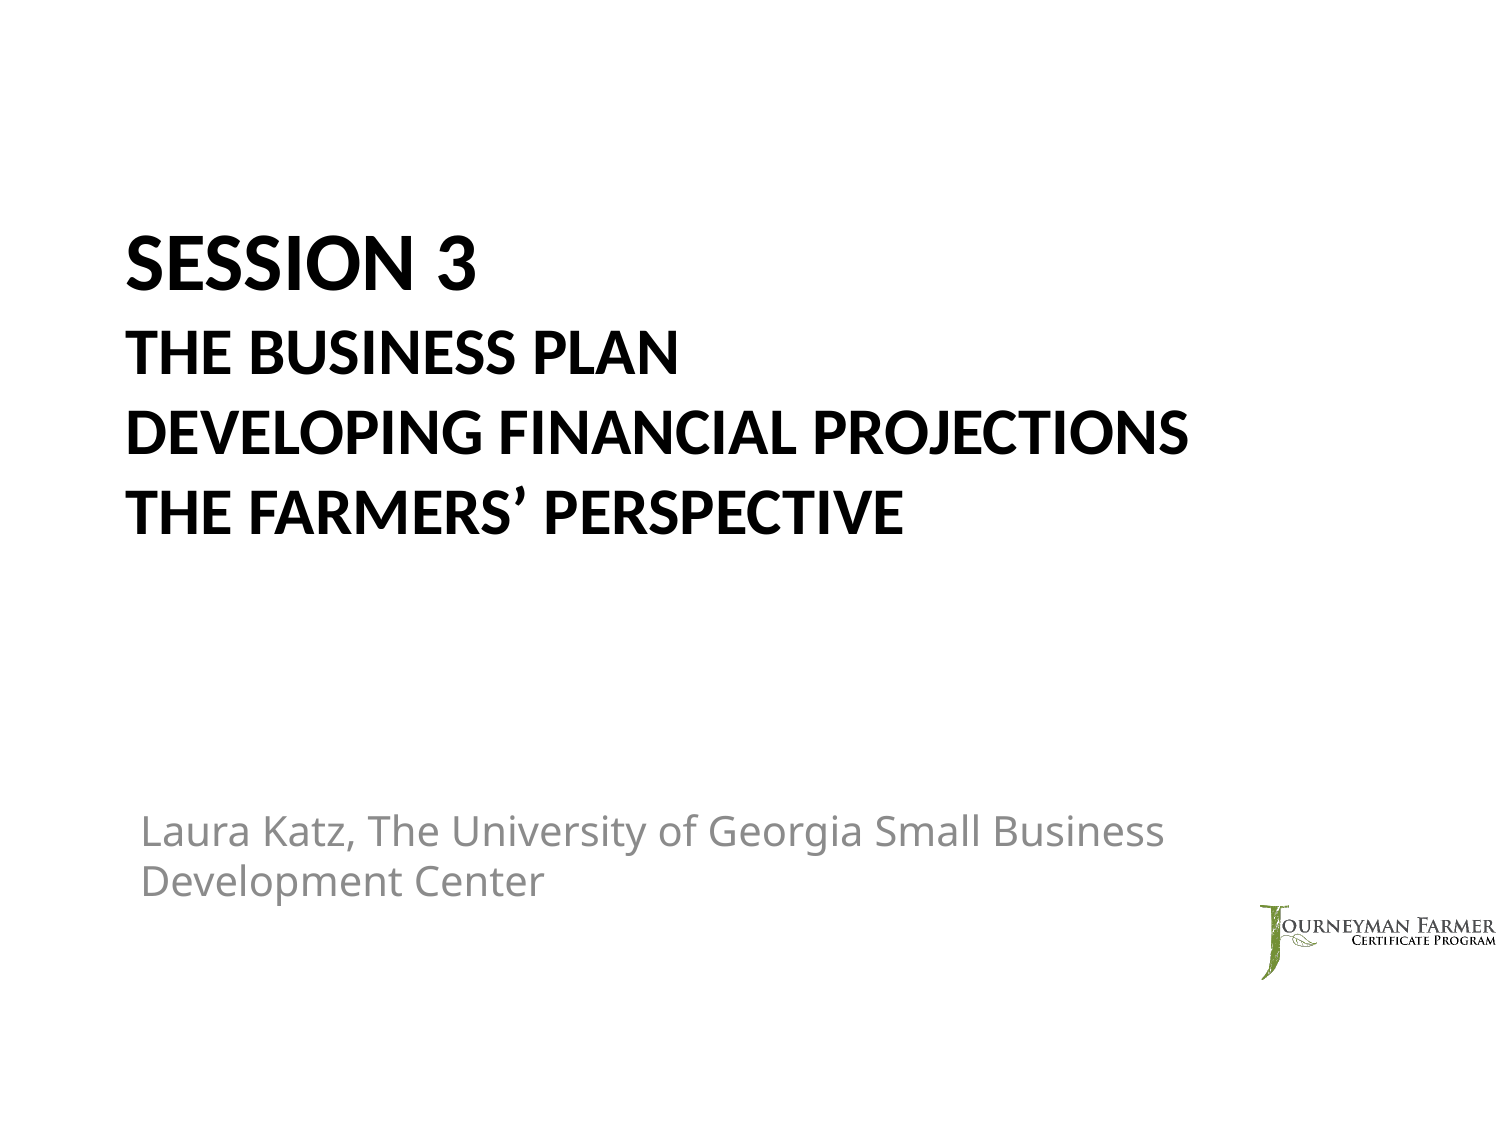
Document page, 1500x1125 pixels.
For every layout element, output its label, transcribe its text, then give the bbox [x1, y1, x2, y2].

title Session 3 The Business Plan Developing Financial Projections The Farmers’ Perspective [110, 200, 1465, 777]
list Laura Katz, The University of Georgia Small Business Development Center [125, 778, 1400, 912]
picture [1260, 905, 1496, 980]
